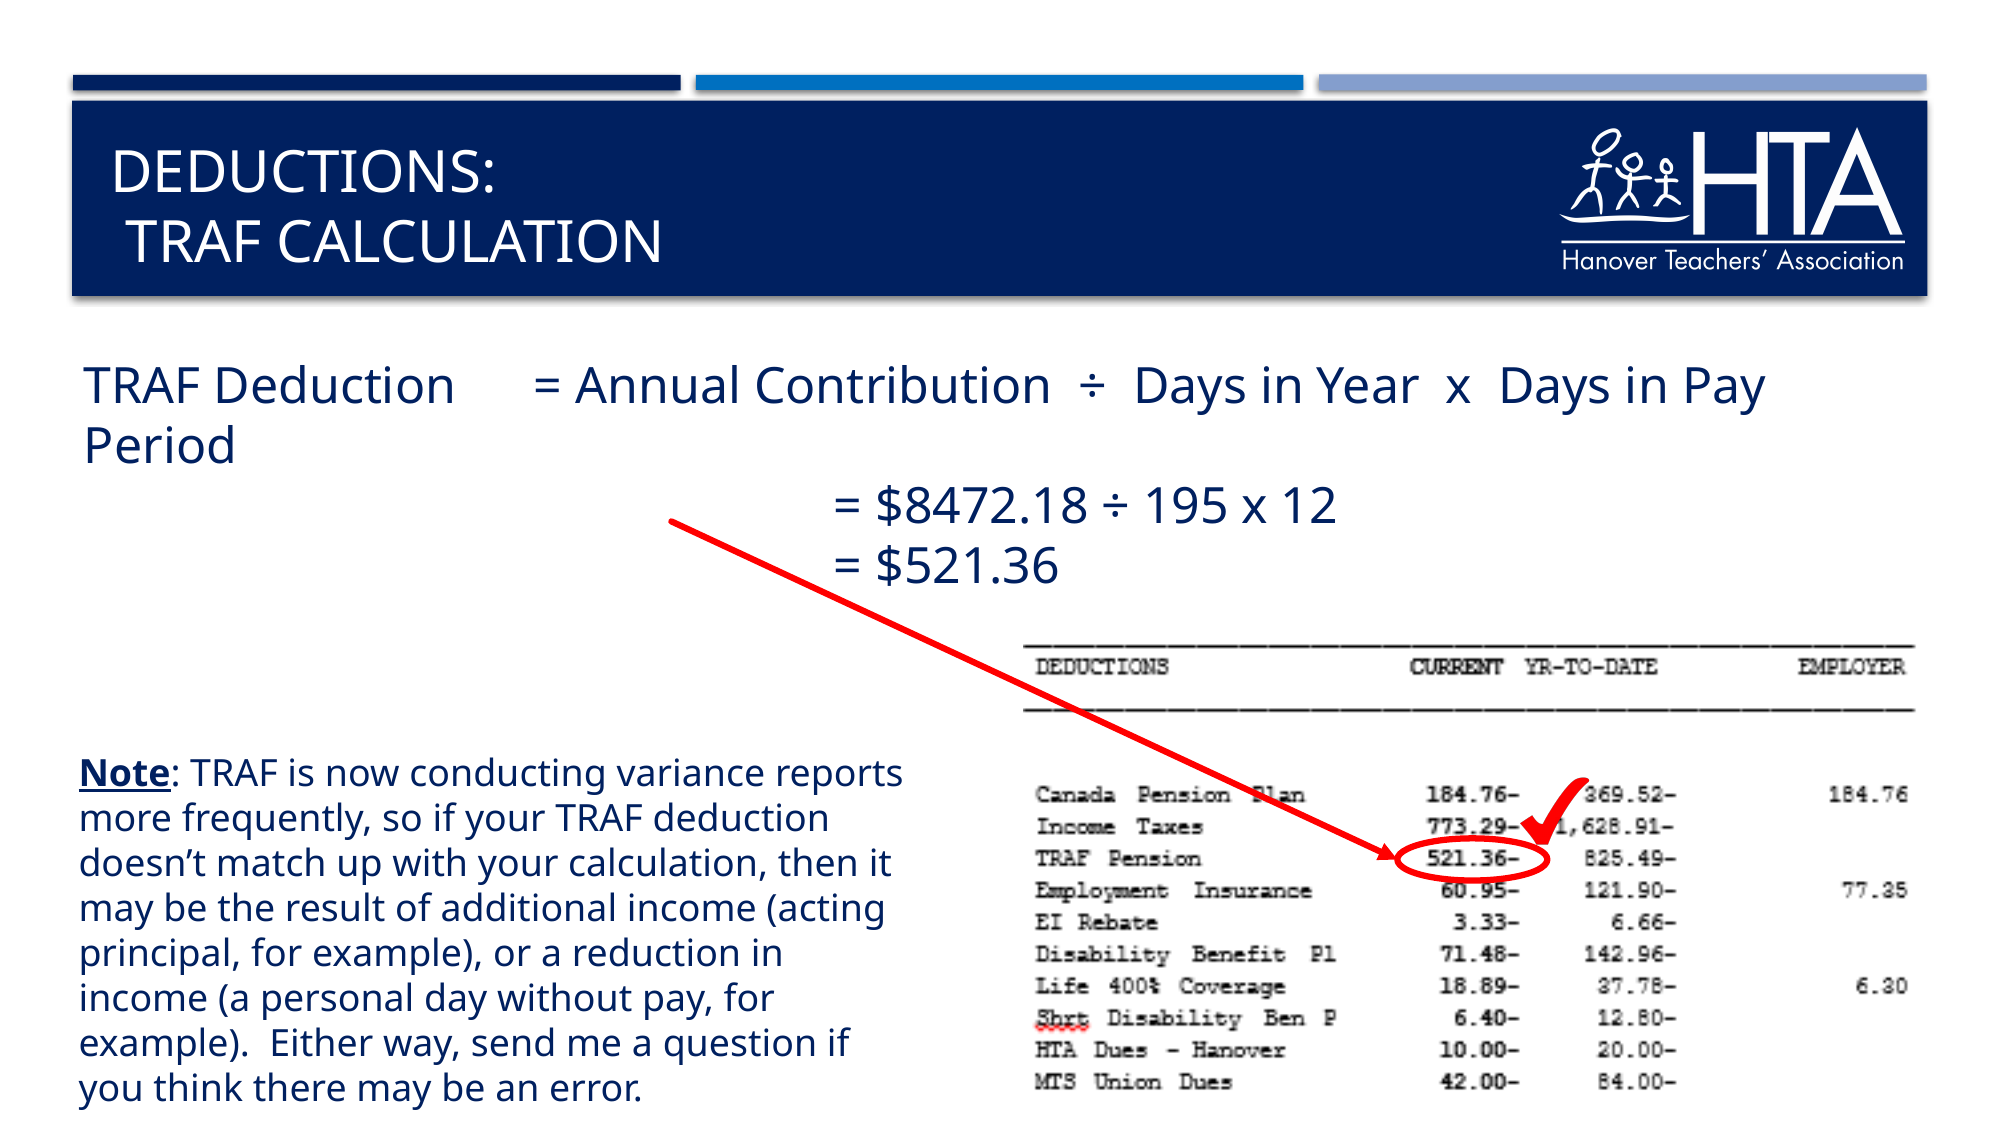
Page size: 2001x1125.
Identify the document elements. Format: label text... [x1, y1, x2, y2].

title DeductionS: TRAF Calculation [95, 115, 1905, 282]
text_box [670, 520, 1398, 861]
picture [1023, 637, 1932, 1114]
text_box Note: TRAF is now conducting variance reports more frequently, so if your TRAF deduction doesn’t match up with your calculation, then it may be the result of additional income (acting principal, for example), or a reduction in income (a personal day without pay, for example). Either way, send me a question if you think there may be an error. [63, 741, 937, 1117]
text_box TRAF Deduction = Annual Contribution ÷ Days in Year x Days in Pay Period = $8472.18 ÷ 195 x 12 = $521.36 [69, 346, 1931, 601]
